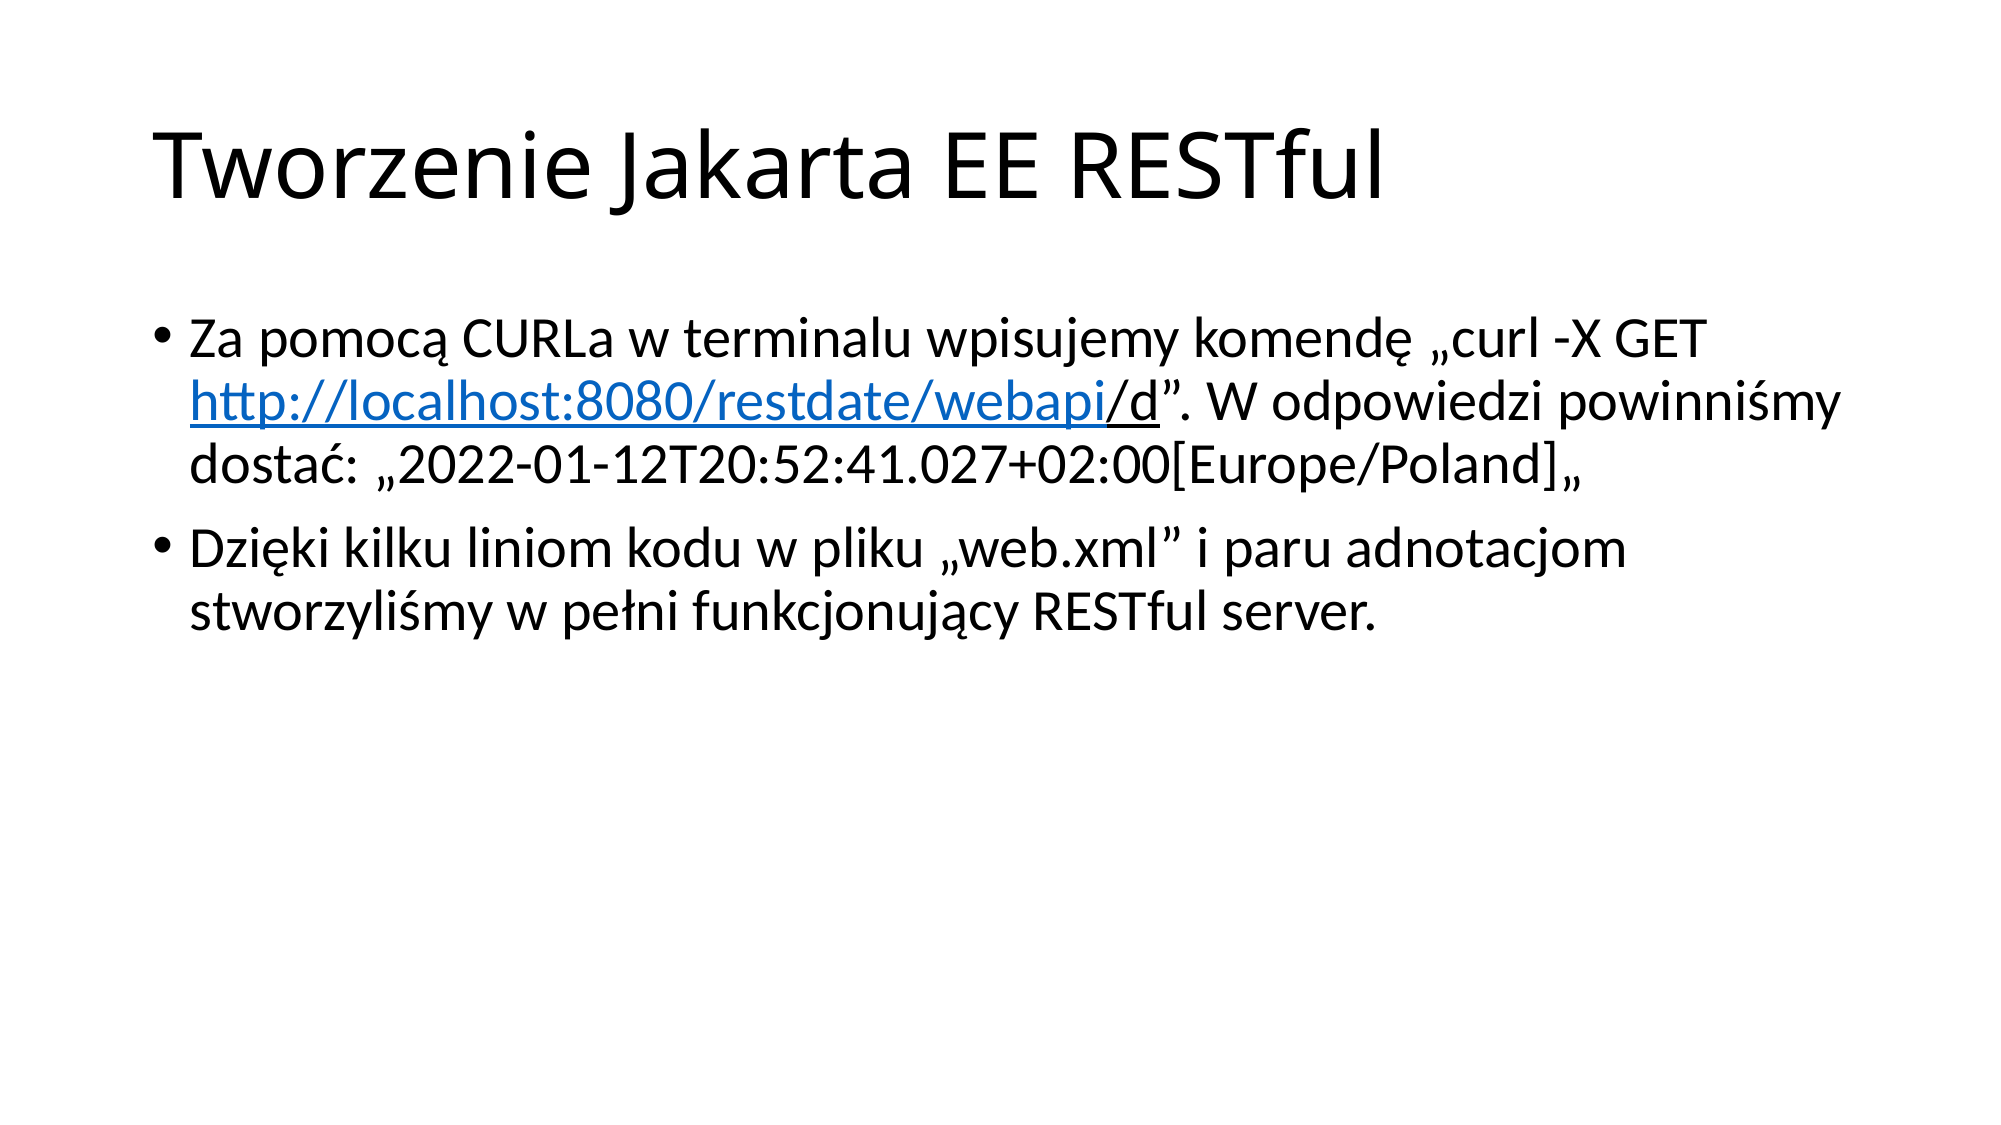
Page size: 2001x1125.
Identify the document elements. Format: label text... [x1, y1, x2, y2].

list Za pomocą CURLa w terminalu wpisujemy komendę „curl -X GET http://localhost:8080/restdate/webapi/d”. W odpowiedzi powinniśmy dostać: „2022-01-12T20:52:41.027+02:00[Europe/Poland]„ Dzięki kilku liniom kodu w pliku „web.xml” i paru adnotacjom stworzyliśmy w pełni funkcjonujący RESTful server. [137, 299, 1905, 1049]
title Tworzenie Jakarta EE RESTful [137, 59, 1863, 278]
